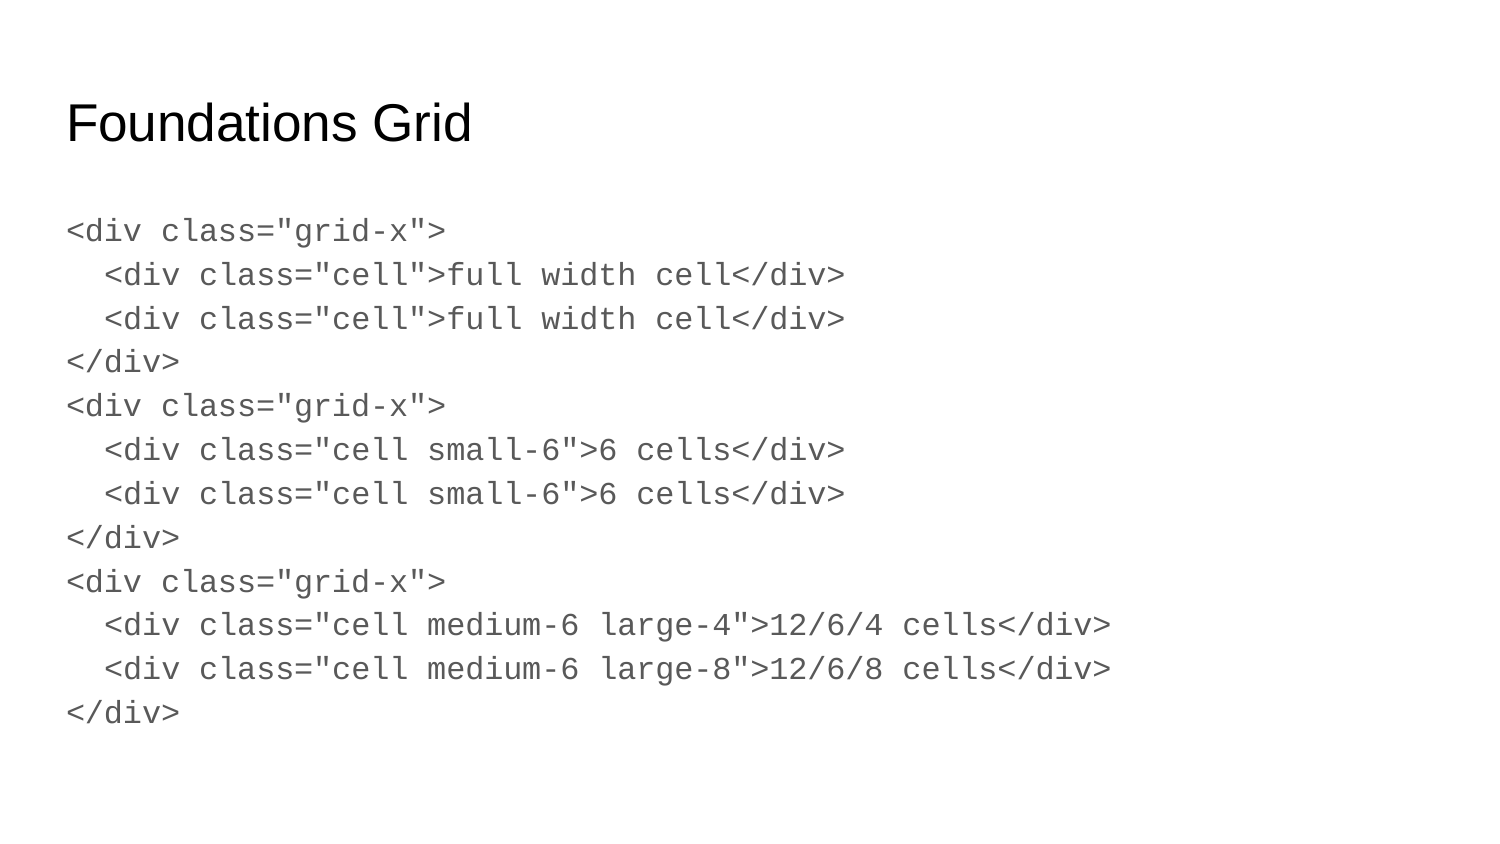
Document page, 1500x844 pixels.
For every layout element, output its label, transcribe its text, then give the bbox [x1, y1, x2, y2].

title Foundations Grid [51, 72, 1449, 167]
list <div class="grid-x"> <div class="cell">full width cell</div> <div class="cell">full width cell</div> </div> <div class="grid-x"> <div class="cell small-6">6 cells</div> <div class="cell small-6">6 cells</div> </div> <div class="grid-x"> <div class="cell medium-6 large-4">12/6/4 cells</div> <div class="cell medium-6 large-8">12/6/8 cells</div> </div> [51, 189, 1449, 750]
